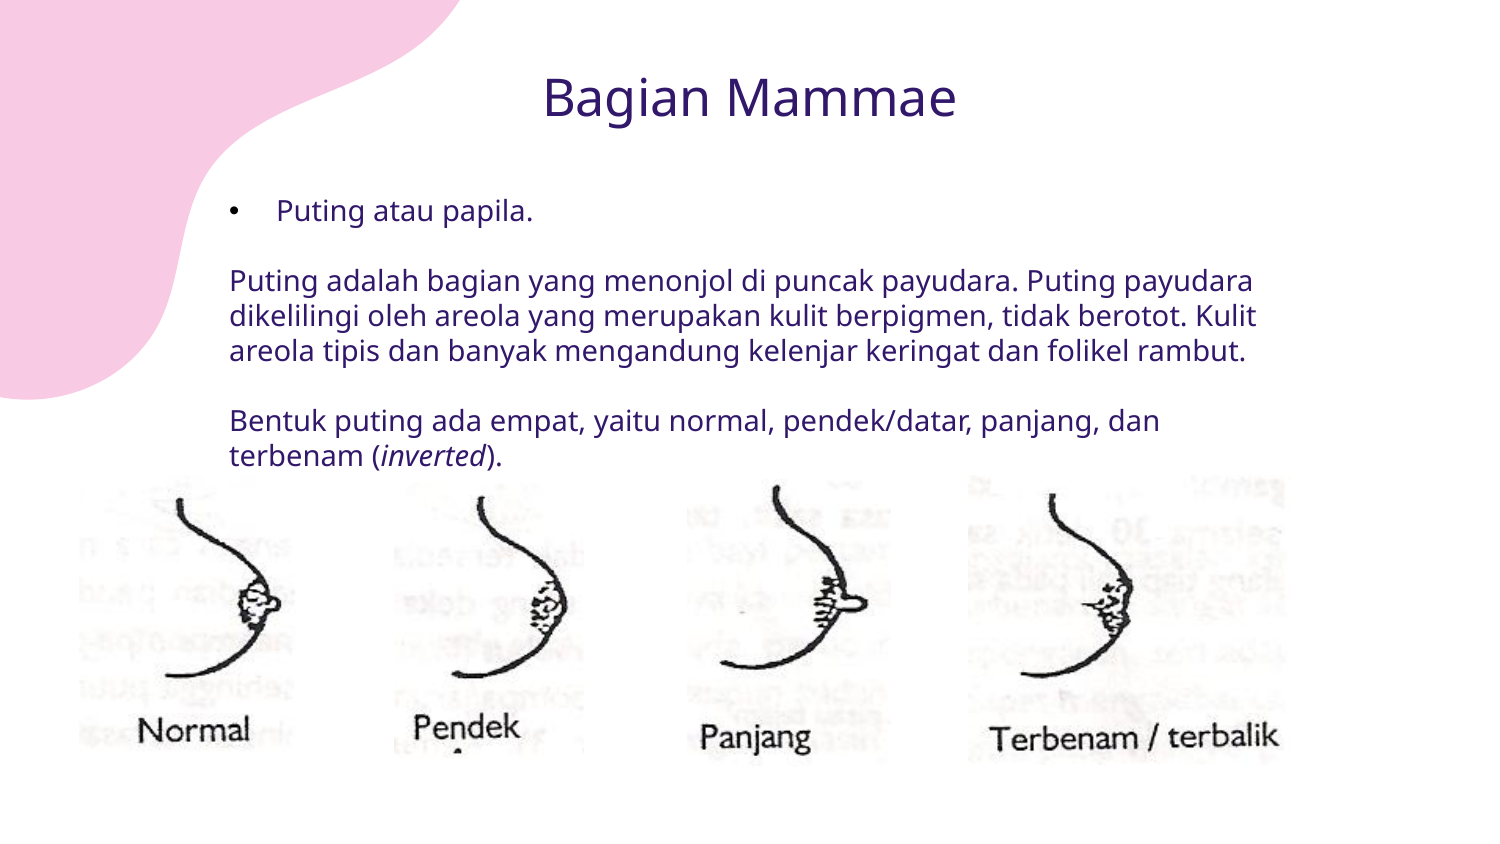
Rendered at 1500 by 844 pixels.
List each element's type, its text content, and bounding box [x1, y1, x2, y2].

text_box Puting atau papila. Puting adalah bagian yang menonjol di puncak payudara. Puting payudara dikelilingi oleh areola yang merupakan kulit berpigmen, tidak berotot. Kulit areola tipis dan banyak mengandung kelenjar keringat dan folikel rambut. Bentuk puting ada empat, yaitu normal, pendek/datar, panjang, dan terbenam (inverted). [214, 177, 1305, 520]
picture [393, 482, 584, 764]
picture [686, 479, 891, 767]
picture [79, 475, 297, 756]
title Bagian Mammae [474, 48, 1026, 143]
picture [968, 475, 1291, 766]
